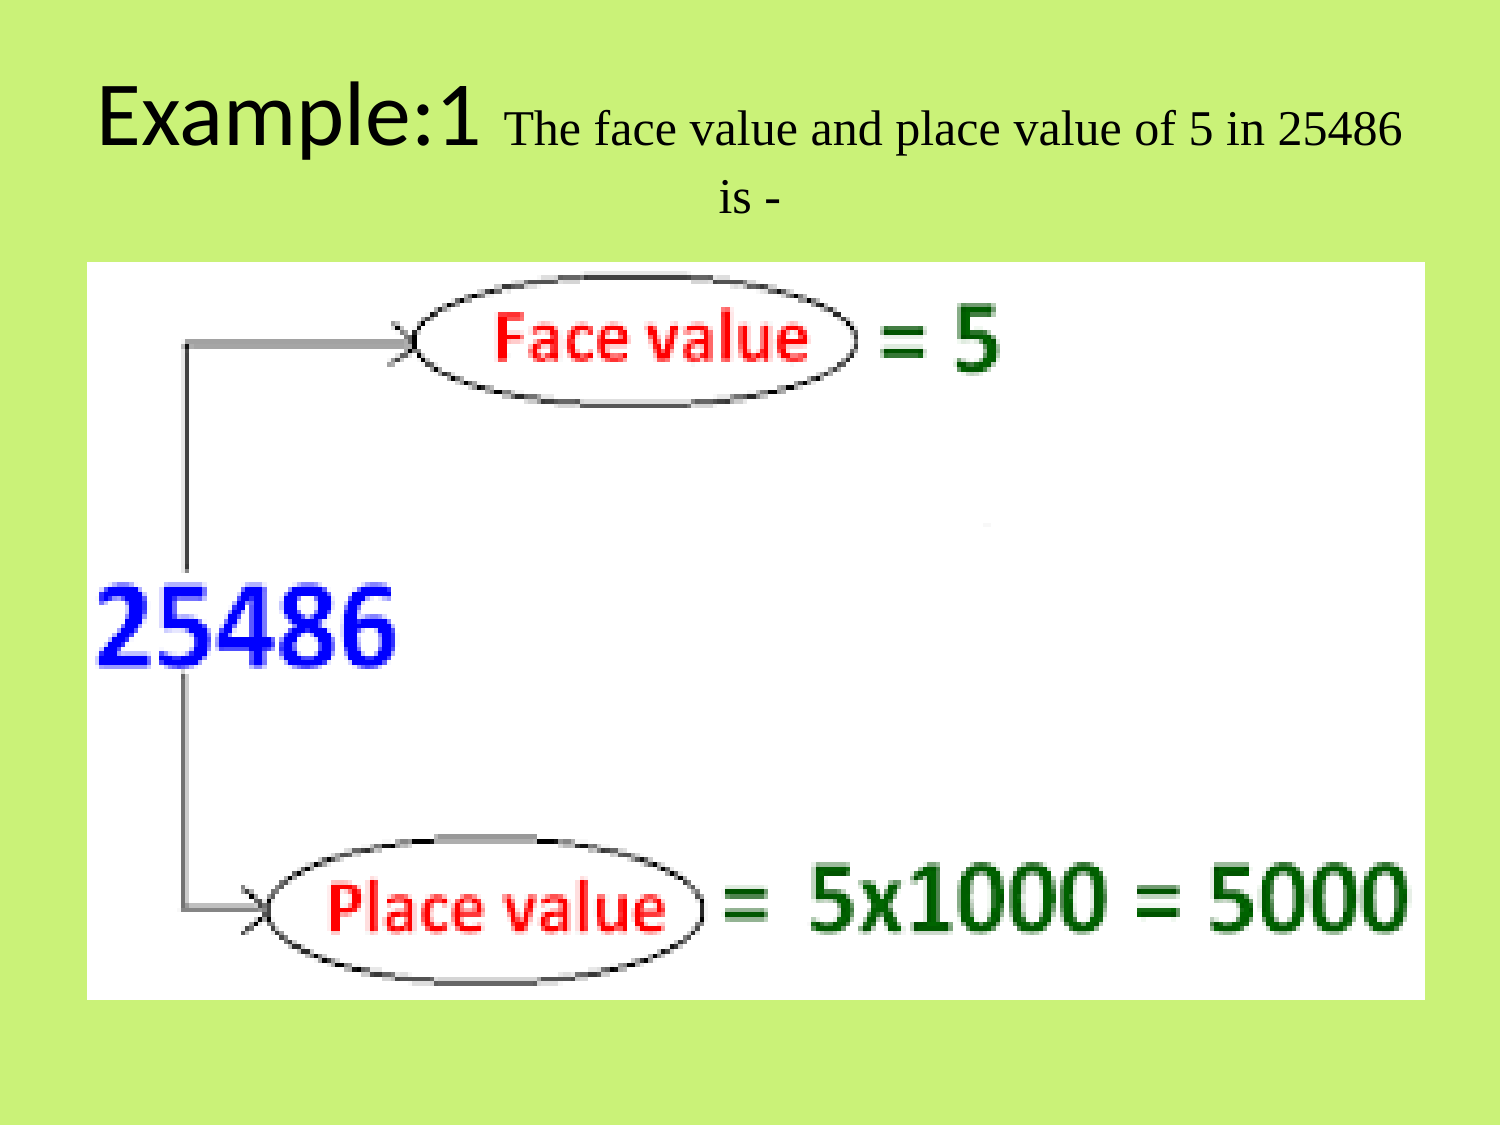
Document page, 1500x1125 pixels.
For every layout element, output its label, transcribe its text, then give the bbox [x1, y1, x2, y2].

title Example:1 The face value and place value of 5 in 25486 is - [75, 45, 1425, 233]
picture [87, 262, 1426, 1001]
